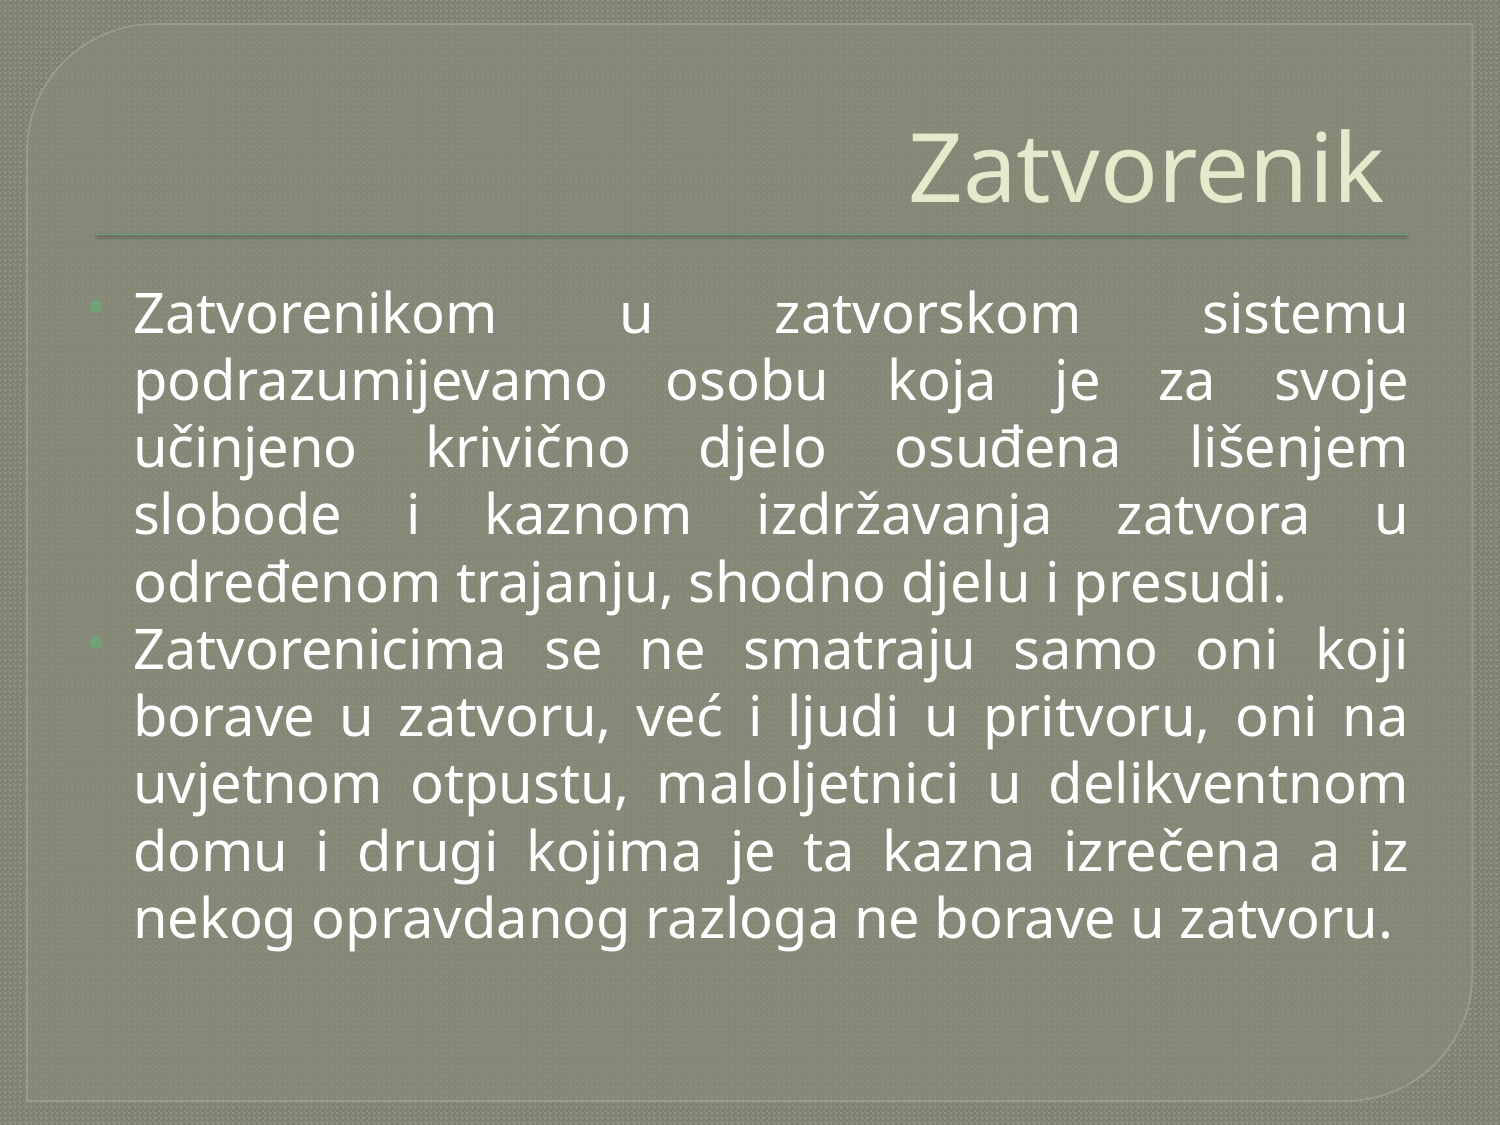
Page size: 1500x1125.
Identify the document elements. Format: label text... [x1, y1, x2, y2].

list Zatvorenikom u zatvorskom sistemu podrazumijevamo osobu koja je za svoje učinjeno krivično djelo osuđena lišenjem slobode i kaznom izdržavanja zatvora u određenom trajanju, shodno djelu i presudi. Zatvorenicima se ne smatraju samo oni koji borave u zatvoru, već i ljudi u pritvoru, oni na uvjetnom otpustu, maloljetnici u delikventnom domu i drugi kojima je ta kazna izrečena a iz nekog opravdanog razloga ne borave u zatvoru. [75, 270, 1425, 1013]
title Zatvorenik [75, 41, 1425, 230]
